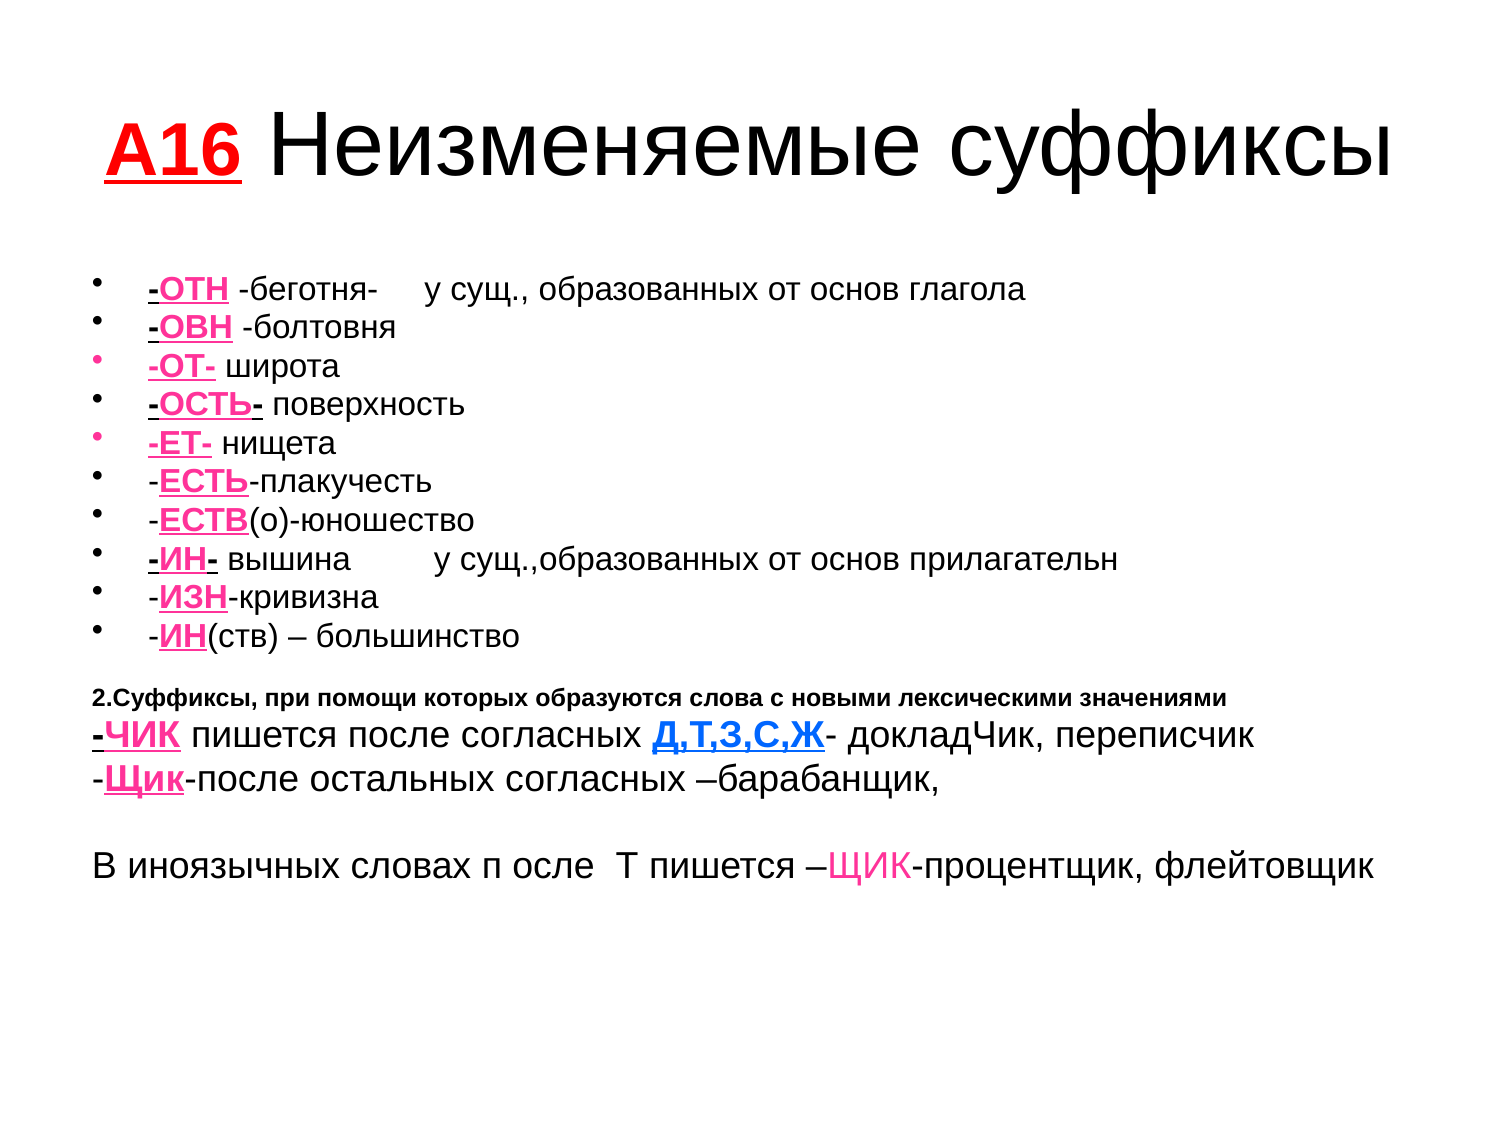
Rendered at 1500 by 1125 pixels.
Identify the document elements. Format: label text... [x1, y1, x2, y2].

title А16 Неизменяемые суффиксы [75, 45, 1425, 233]
list -ОТН -беготня- у сущ., образованных от основ глагола -ОВН -болтовня -ОТ- широта -ОСТЬ- поверхность -ЕТ- нищета -ЕСТЬ-плакучесть -ЕСТВ(о)-юношество -ИН- вышина у сущ.,образованных от основ прилагательн -ИЗН-кривизна -ИН(ств) – большинство 2.Суффиксы, при помощи которых образуются слова с новыми лексическими значениями -ЧИК пишется после согласных Д,Т,З,С,Ж- докладЧик, переписчик -Щик-после остальных согласных –барабанщик, В иноязычных словах п осле Т пишется –ЩИК-процентщик, флейтовщик [76, 267, 1427, 1010]
